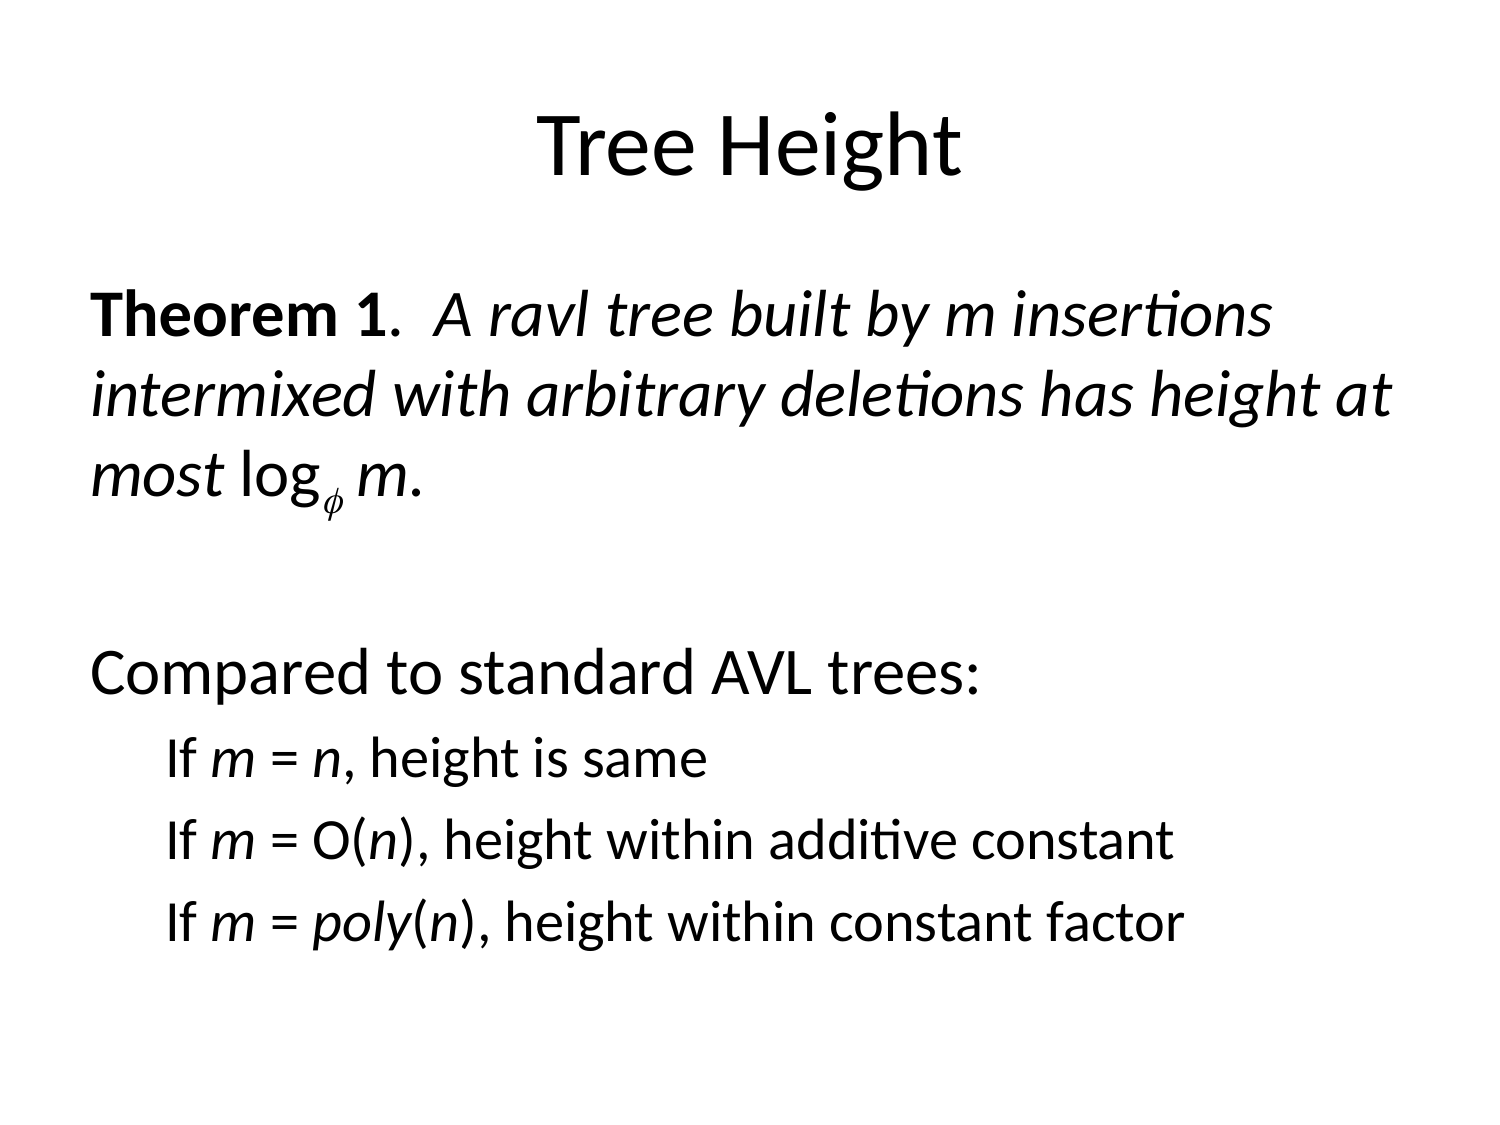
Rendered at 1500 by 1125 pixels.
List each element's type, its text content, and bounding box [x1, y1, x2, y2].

title Tree Height [75, 45, 1425, 233]
list Theorem 1. A ravl tree built by m insertions intermixed with arbitrary deletions has height at most log m. Compared to standard AVL trees: If m = n, height is same If m = O(n), height within additive constant If m = poly(n), height within constant factor [75, 262, 1425, 1005]
